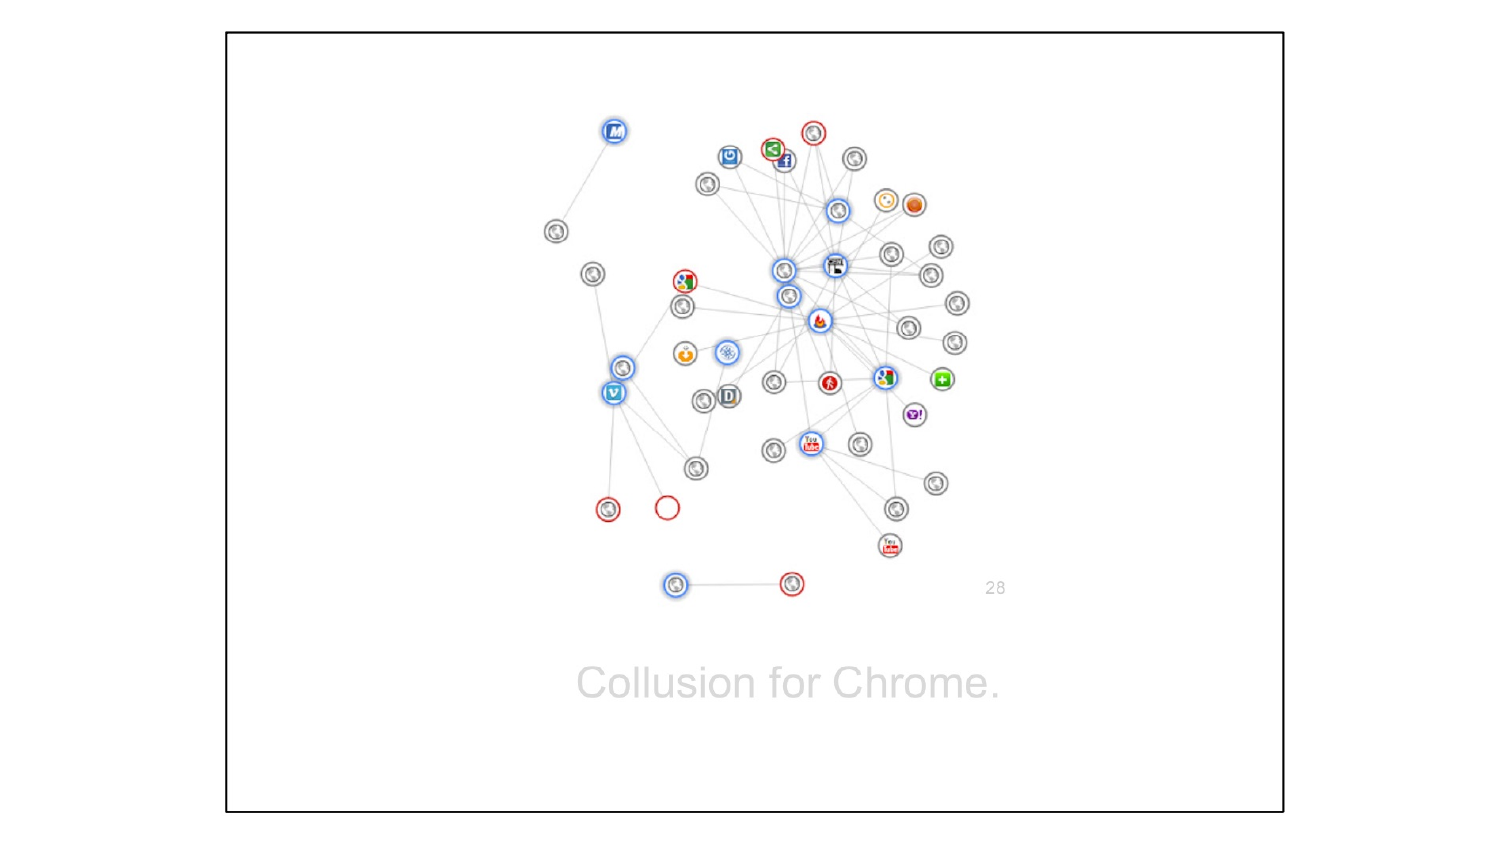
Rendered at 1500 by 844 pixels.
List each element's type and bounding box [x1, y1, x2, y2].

picture [214, 24, 1286, 819]
